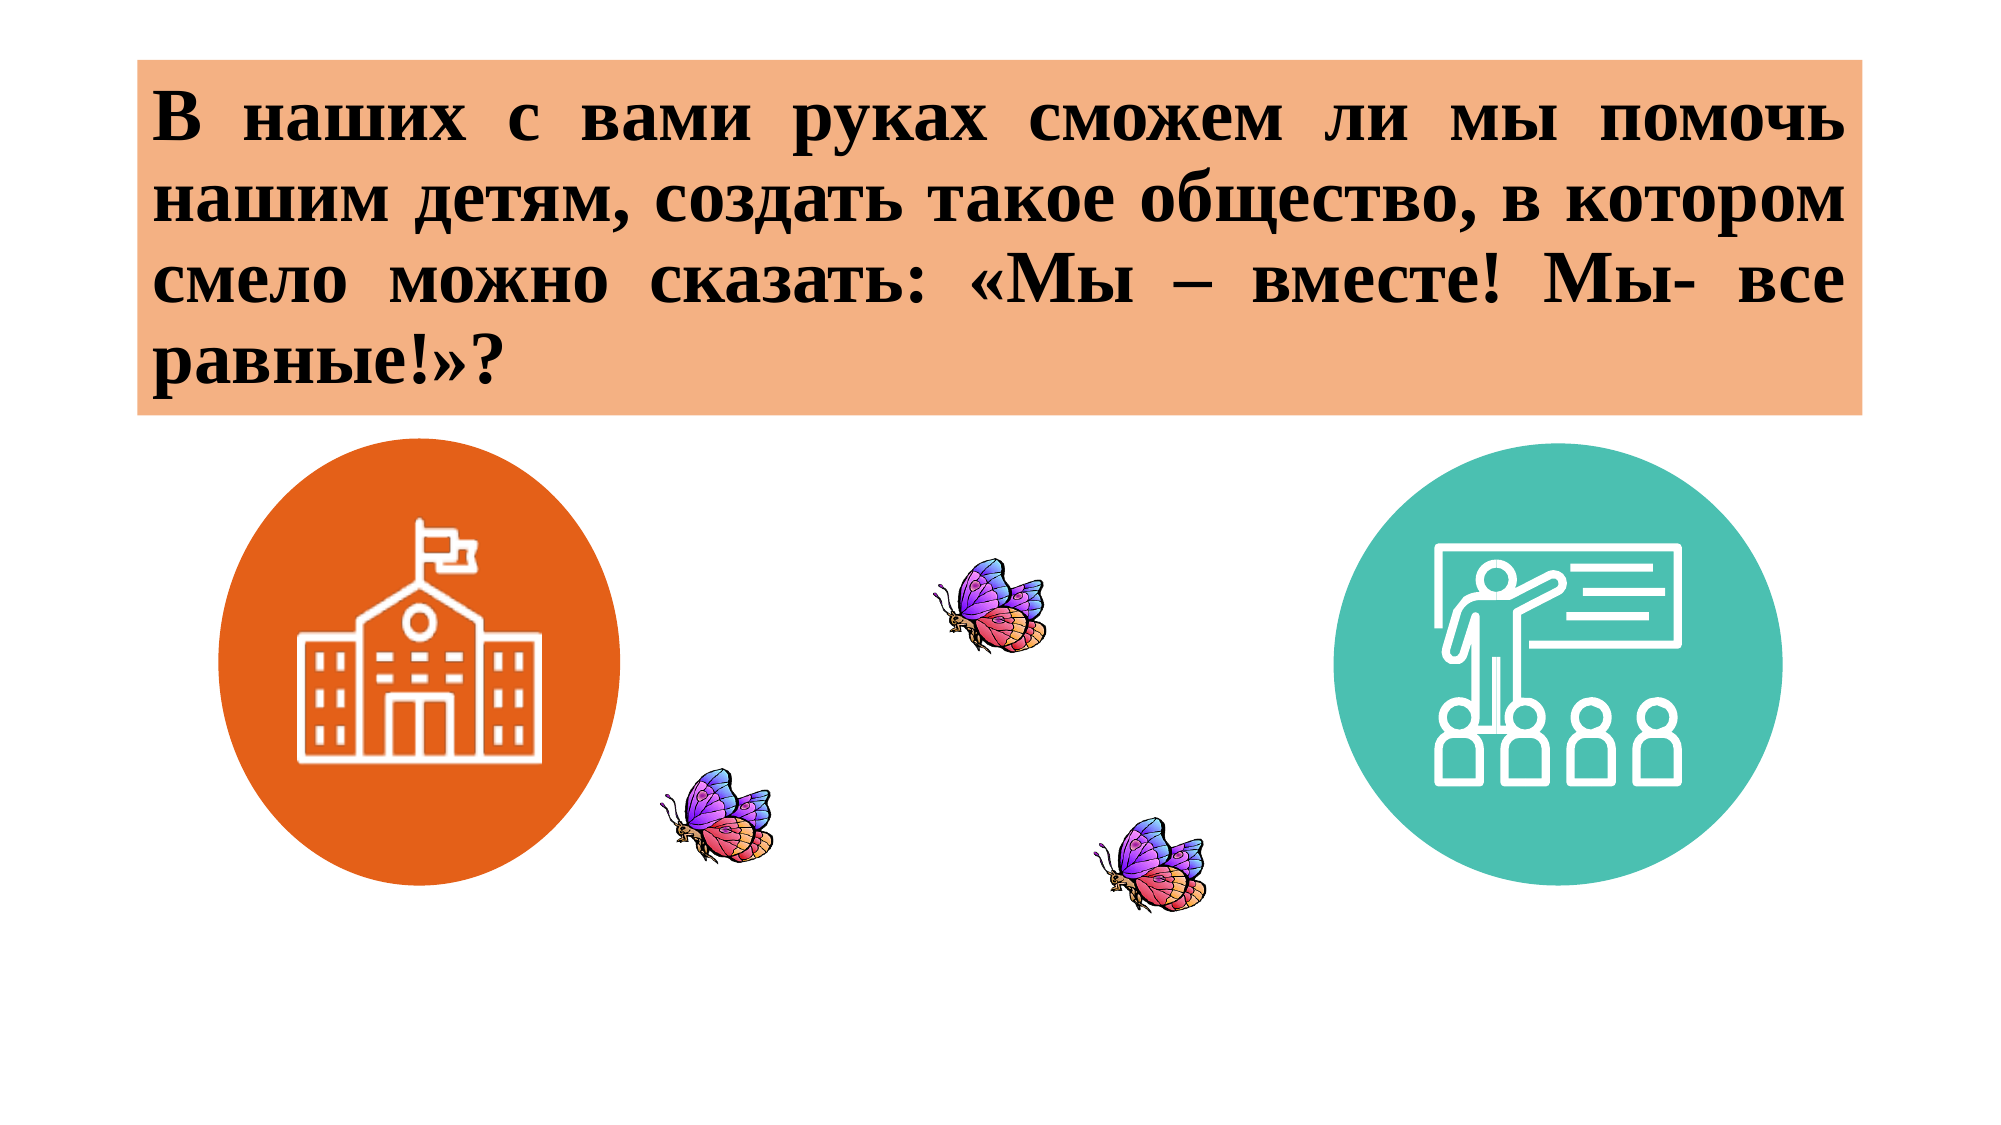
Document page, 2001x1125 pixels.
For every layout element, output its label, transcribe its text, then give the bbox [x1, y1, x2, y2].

title В наших с вами руках сможем ли мы помочь нашим детям, создать такое общество, в котором смело можно сказать: «Мы – вместе! Мы- все равные!»? [137, 59, 1863, 416]
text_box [218, 438, 621, 886]
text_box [1333, 443, 1783, 886]
picture [969, 724, 1207, 914]
picture [535, 675, 774, 865]
picture [808, 465, 1047, 655]
